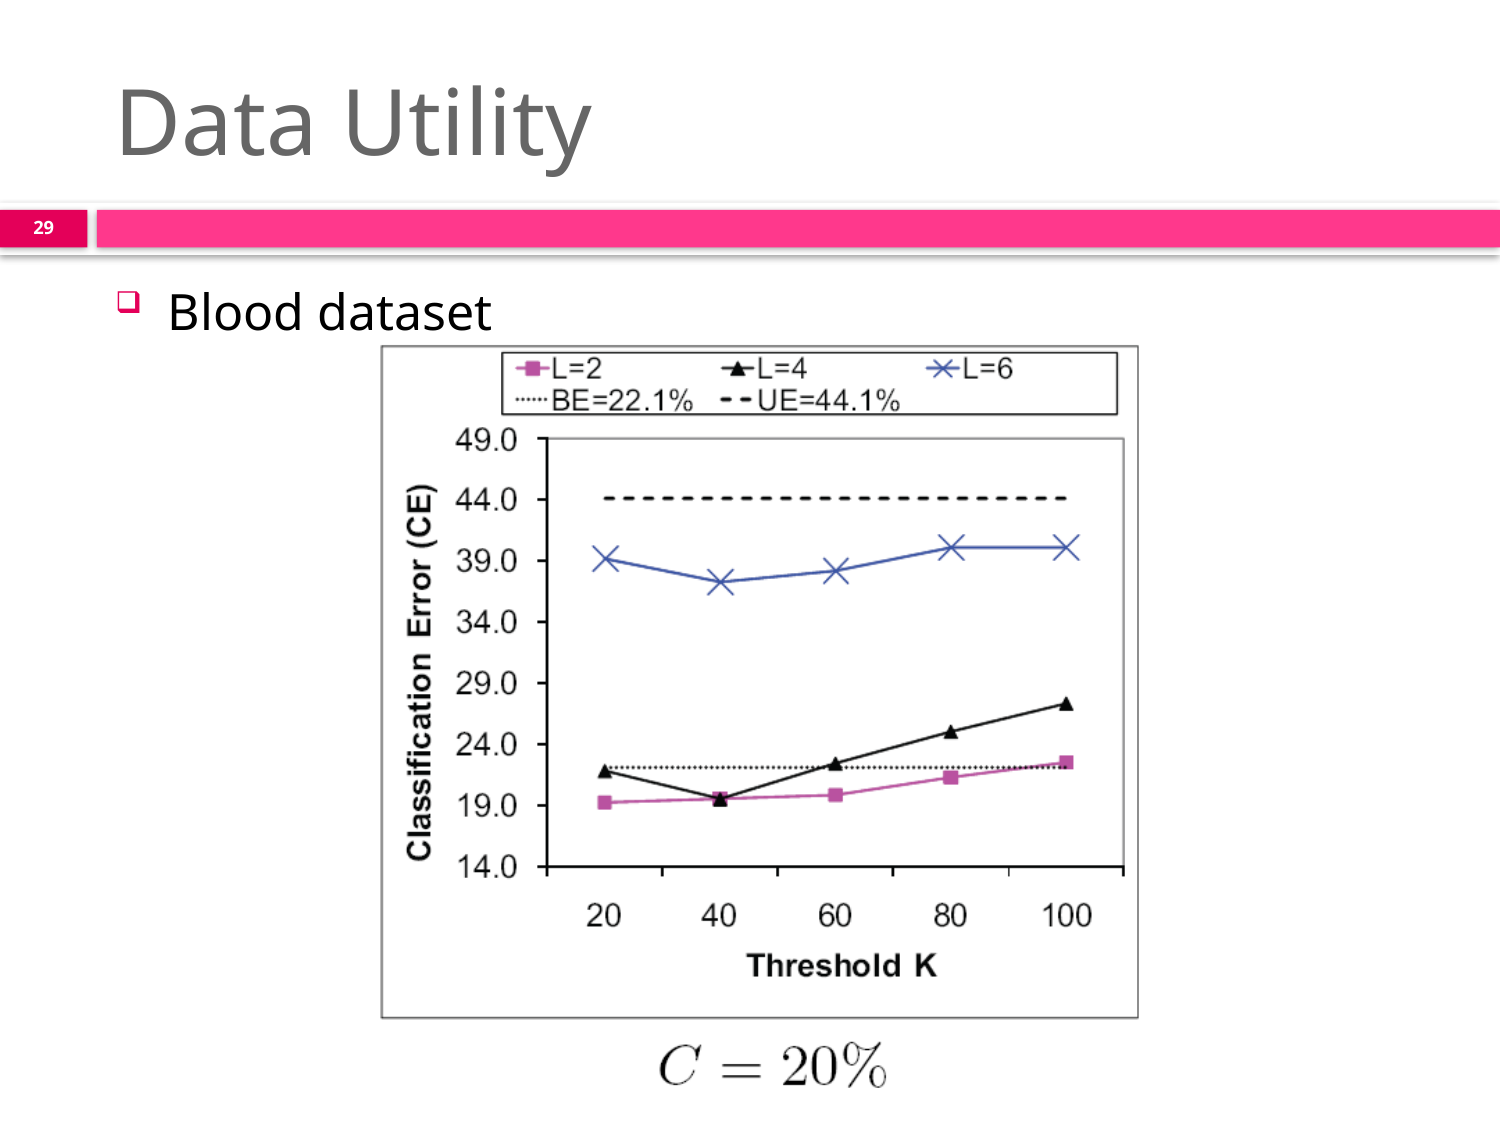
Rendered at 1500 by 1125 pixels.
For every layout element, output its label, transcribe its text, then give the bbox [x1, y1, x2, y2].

list Blood dataset [100, 262, 1439, 1006]
picture [374, 337, 1151, 1113]
title Data Utility [99, 37, 1438, 201]
slide_number 29 [0, 208, 88, 249]
